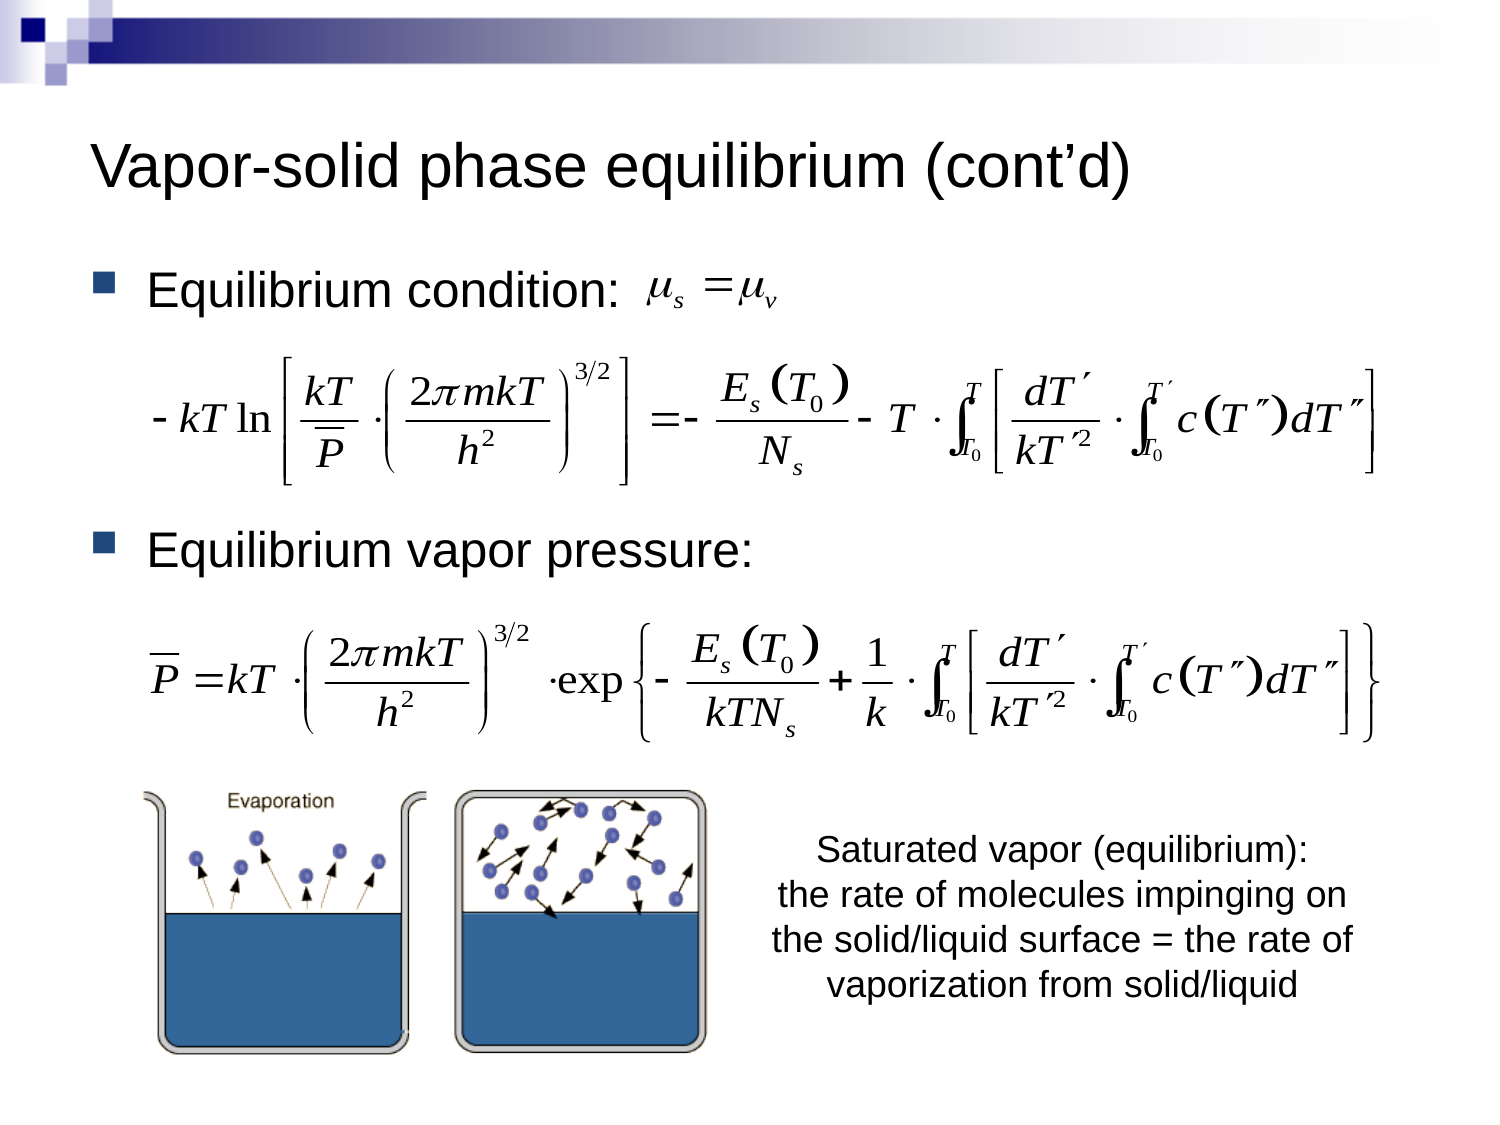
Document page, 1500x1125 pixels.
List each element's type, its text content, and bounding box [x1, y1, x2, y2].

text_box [144, 347, 1391, 496]
list Equilibrium condition: Equilibrium vapor pressure: [74, 249, 1426, 988]
text_box Saturated vapor (equilibrium): the rate of molecules impinging on the solid/liquid surface = the rate of vaporization from solid/liquid [750, 817, 1375, 1013]
title Vapor-solid phase equilibrium (cont’d) [74, 74, 1426, 249]
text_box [142, 612, 1389, 750]
picture [0, 0, 1500, 1125]
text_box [637, 254, 785, 319]
